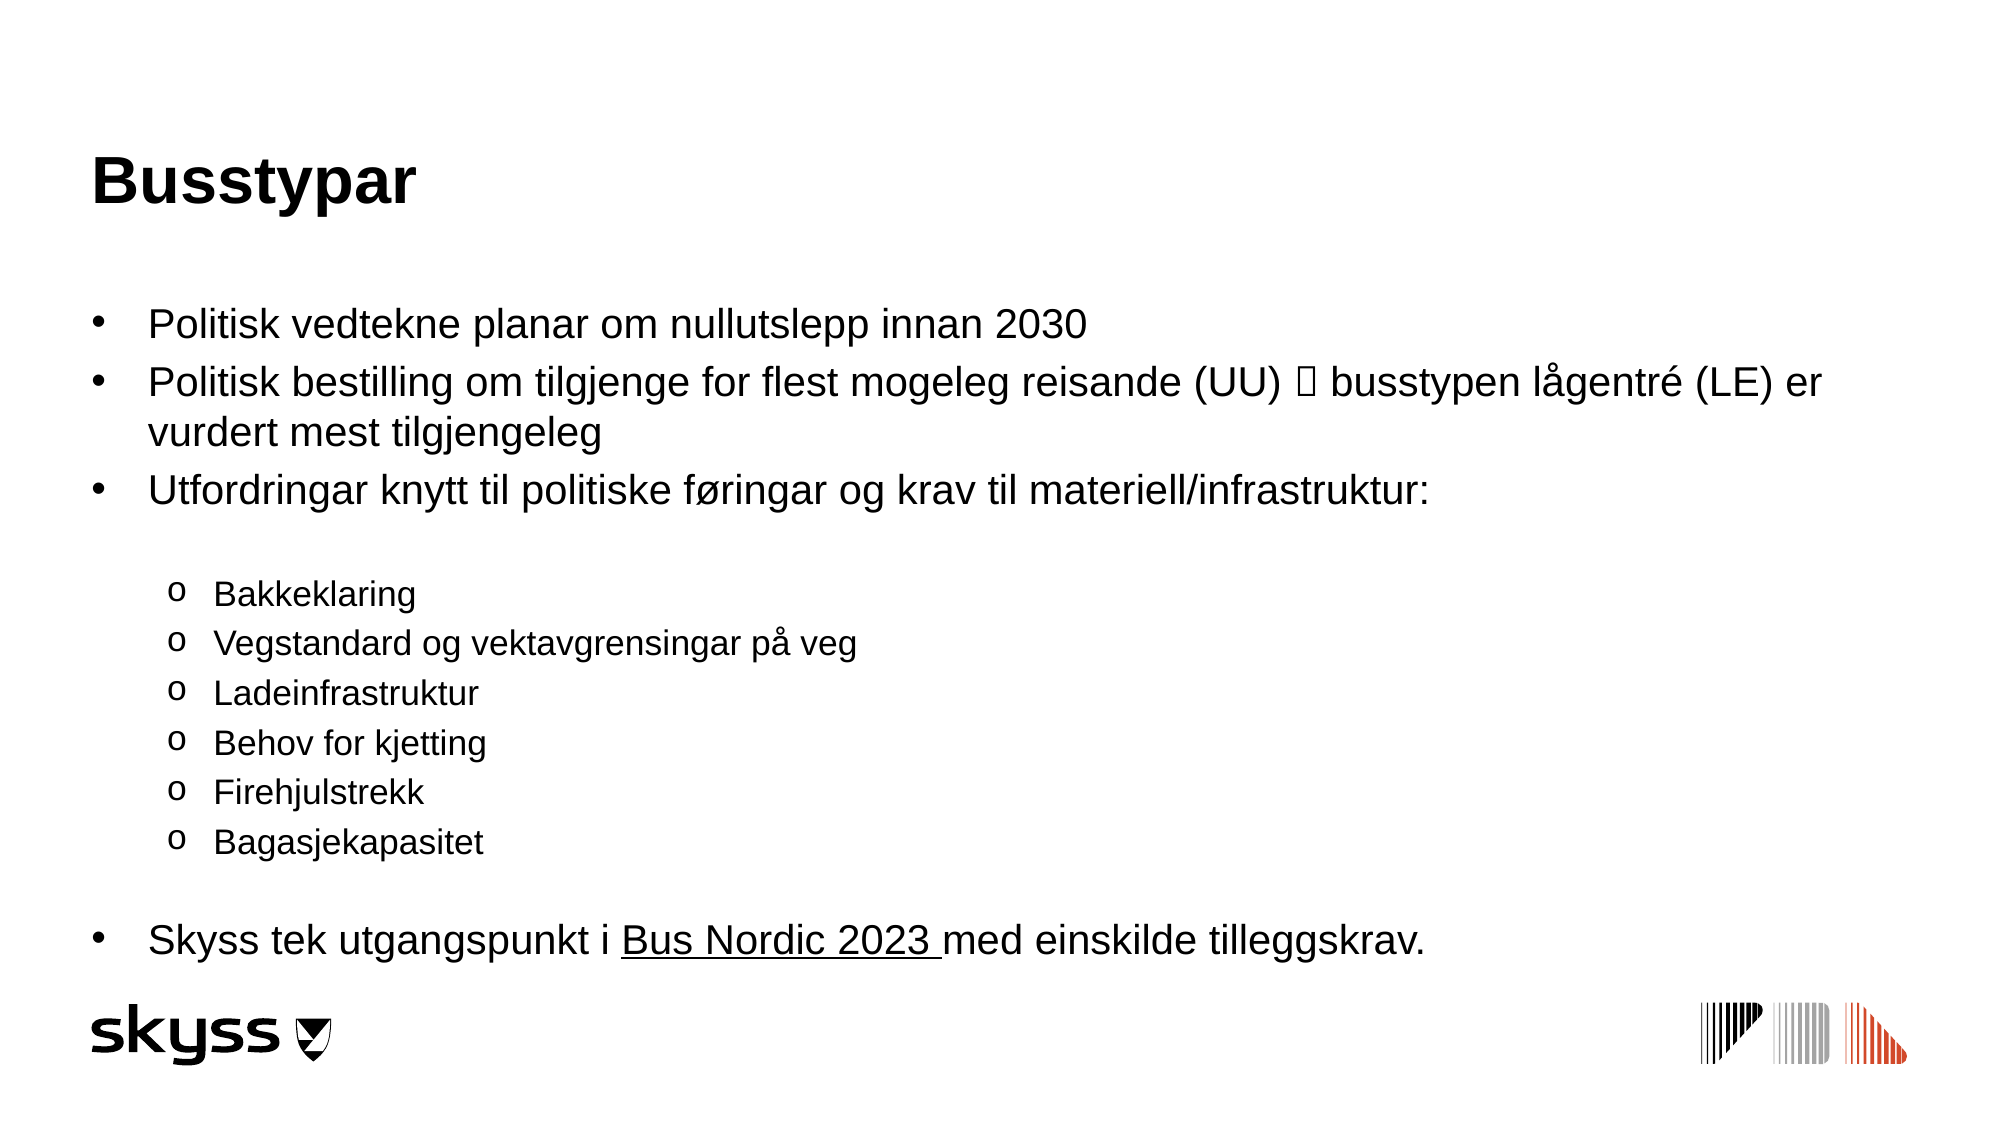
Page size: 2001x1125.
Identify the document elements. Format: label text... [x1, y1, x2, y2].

list Politisk vedtekne planar om nullutslepp innan 2030 Politisk bestilling om tilgjenge for flest mogeleg reisande (UU)  busstypen lågentré (LE) er vurdert mest tilgjengeleg Utfordringar knytt til politiske føringar og krav til materiell/infrastruktur: Bakkeklaring Vegstandard og vektavgrensingar på veg Ladeinfrastruktur Behov for kjetting Firehjulstrekk Bagasjekapasitet Skyss tek utgangspunkt i Bus Nordic 2023 med einskilde tilleggskrav. [91, 296, 1909, 970]
title Busstypar [91, 91, 1909, 269]
